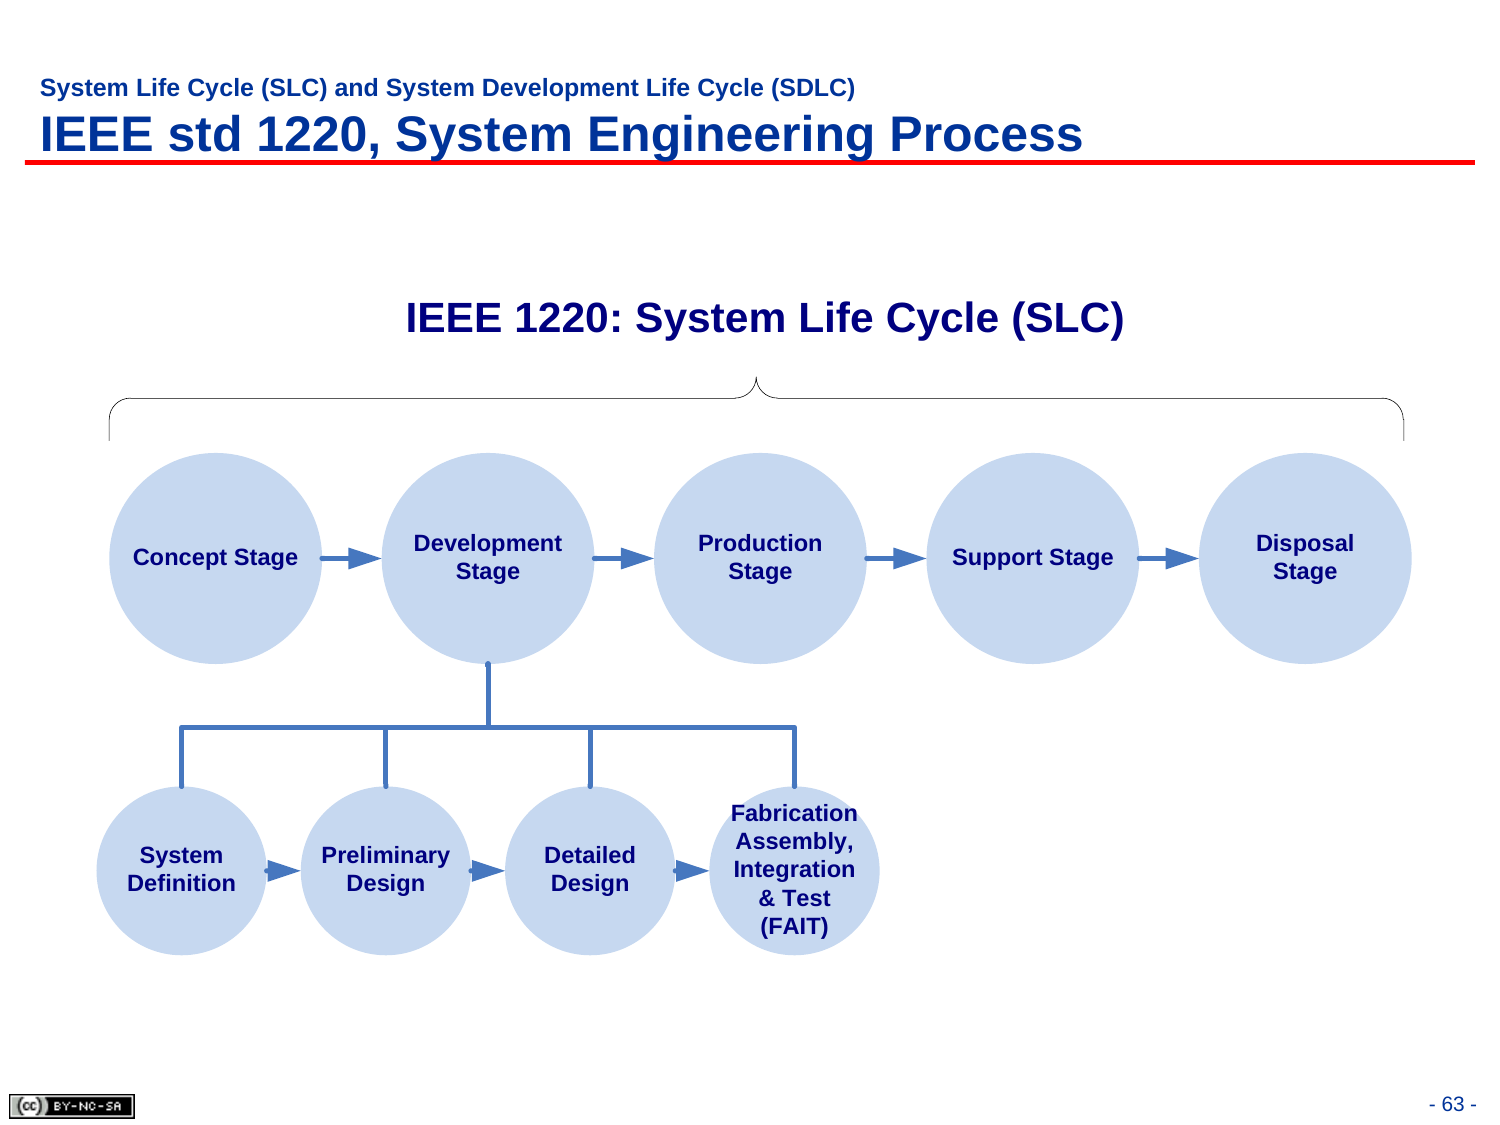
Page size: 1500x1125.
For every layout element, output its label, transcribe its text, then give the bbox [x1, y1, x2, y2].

picture [9, 1094, 135, 1119]
title System Life Cycle (SLC) and System Development Life Cycle (SDLC) IEEE std 1220, System Engineering Process [24, 0, 1476, 169]
slide_number - 63 - [1292, 1083, 1493, 1125]
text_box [92, 280, 1416, 959]
